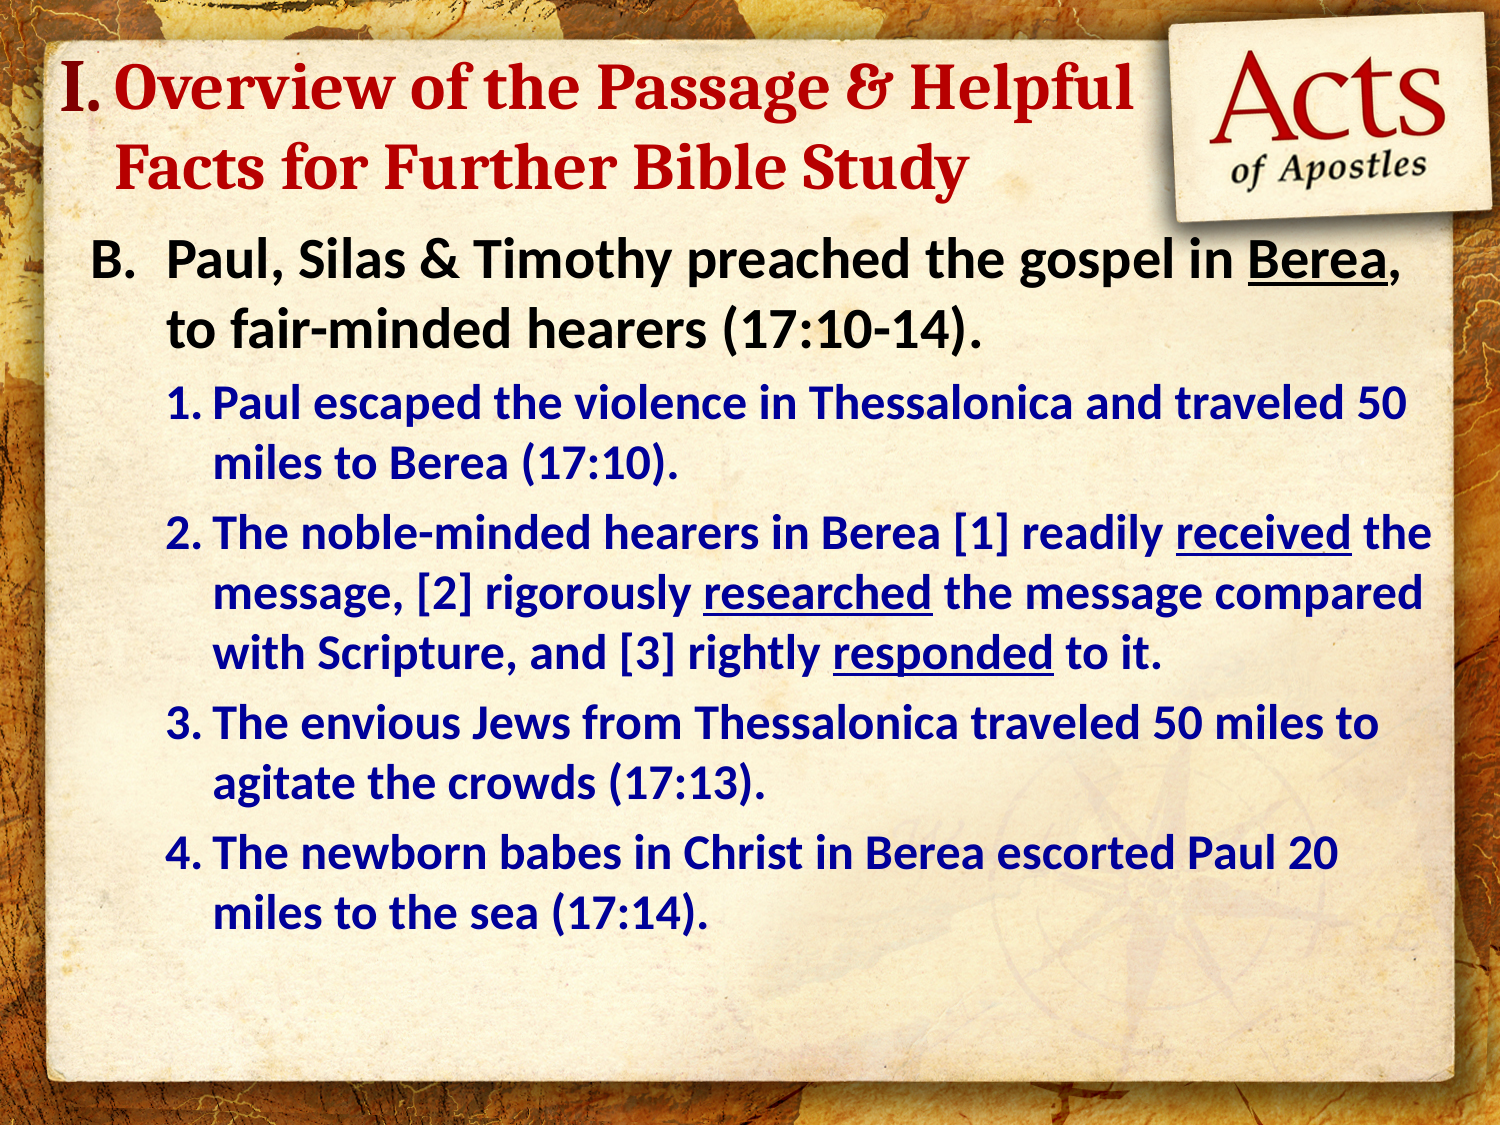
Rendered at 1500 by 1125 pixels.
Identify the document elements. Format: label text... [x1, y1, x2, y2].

list Paul, Silas & Timothy preached the gospel in Berea, to fair-minded hearers (17:10-14). Paul escaped the violence in Thessalonica and traveled 50 miles to Berea (17:10). The noble-minded hearers in Berea [1] readily received the message, [2] rigorously researched the message compared with Scripture, and [3] rightly responded to it. The envious Jews from Thessalonica traveled 50 miles to agitate the crowds (17:13). The newborn babes in Christ in Berea escorted Paul 20 miles to the sea (17:14). [75, 212, 1463, 1088]
picture [0, 0, 1500, 1125]
text_box I. [37, 37, 125, 125]
title Overview of the Passage & Helpful Facts for Further Bible Study [99, 45, 1238, 200]
